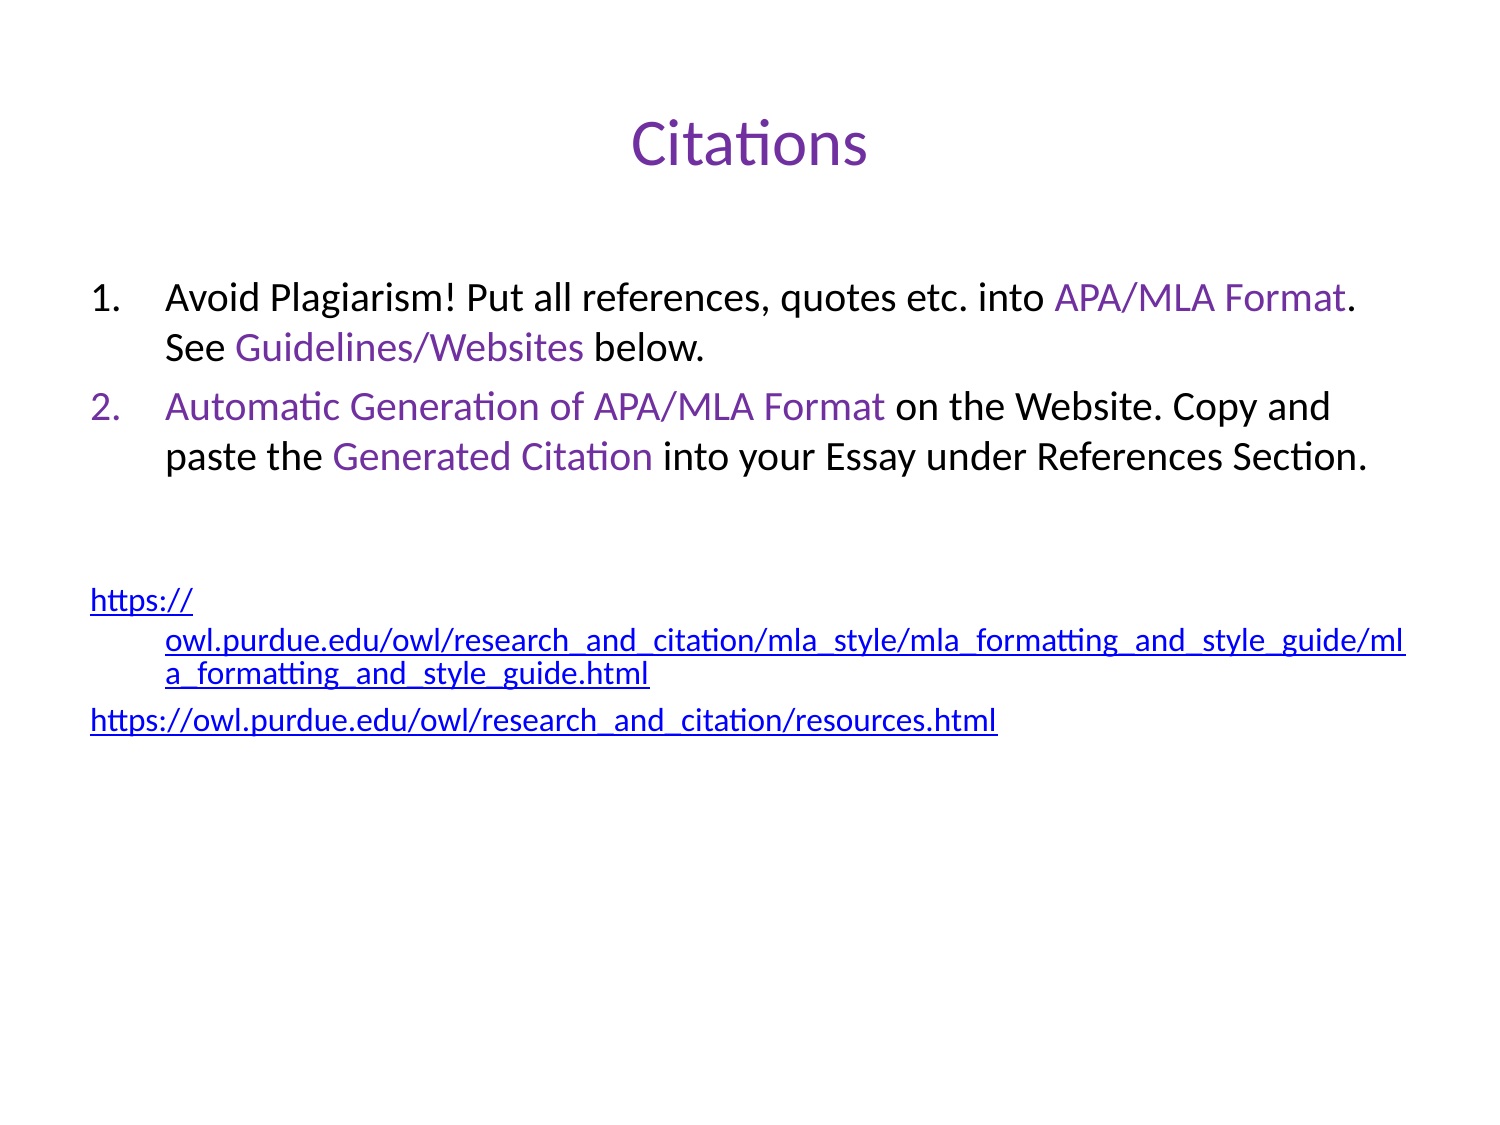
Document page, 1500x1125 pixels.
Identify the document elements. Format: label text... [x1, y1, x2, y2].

list Avoid Plagiarism! Put all references, quotes etc. into APA/MLA Format. See Guidelines/Websites below. Automatic Generation of APA/MLA Format on the Website. Copy and paste the Generated Citation into your Essay under References Section. https://owl.purdue.edu/owl/research_and_citation/mla_style/mla_formatting_and_style_guide/mla_formatting_and_style_guide.html https://owl.purdue.edu/owl/research_and_citation/resources.html [75, 262, 1425, 1005]
title Citations [75, 45, 1425, 233]
